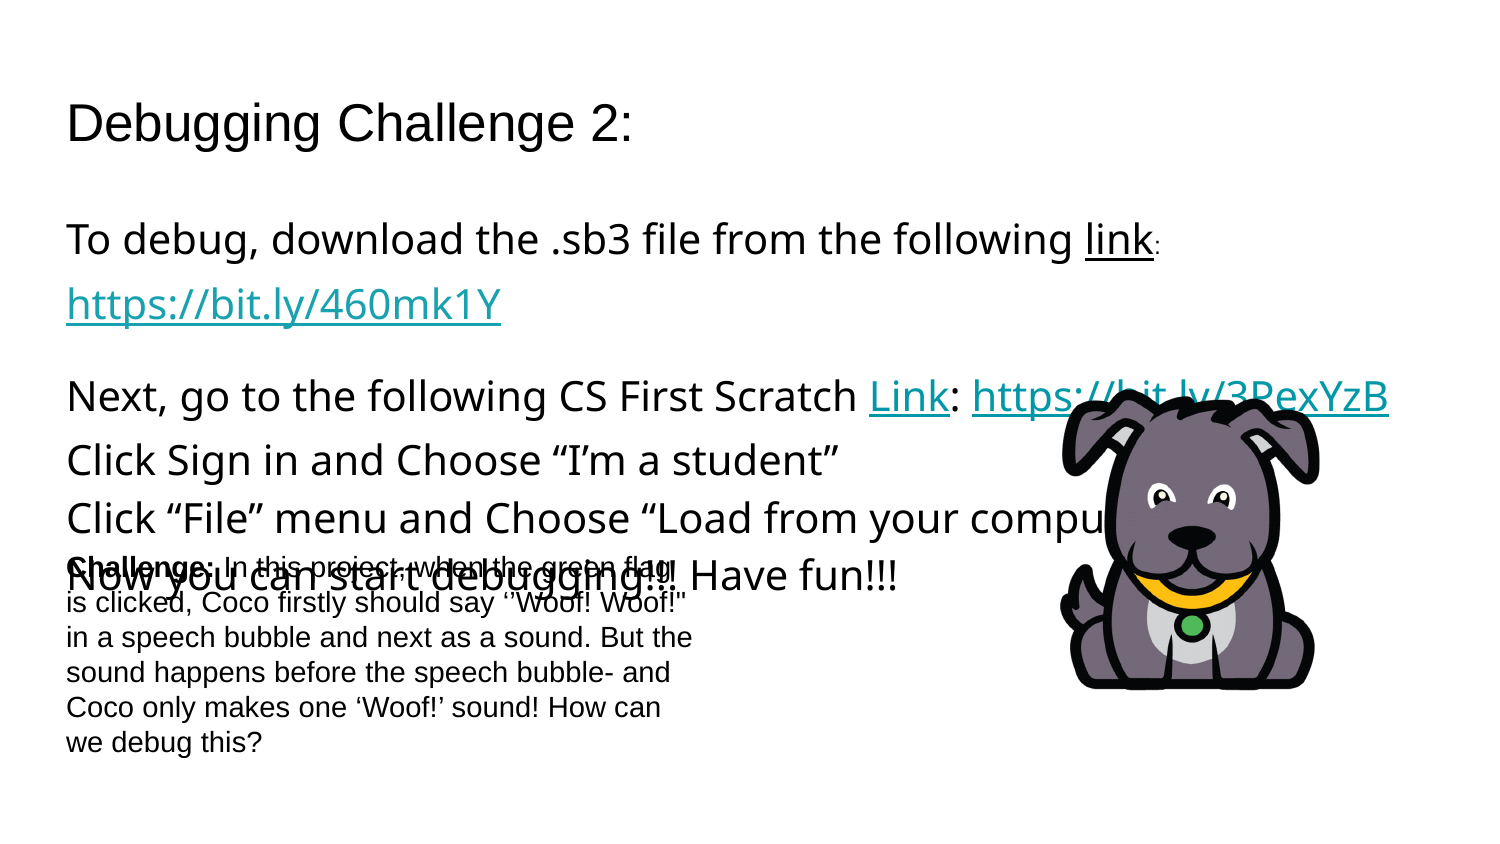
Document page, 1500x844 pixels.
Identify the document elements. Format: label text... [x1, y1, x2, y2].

text_box Challenge: In this project, when the green flag is clicked, Coco firstly should say ‘’Woof! Woof!" in a speech bubble and next as a sound. But the sound happens before the speech bubble- and Coco only makes one ‘Woof!’ sound! How can we debug this? [51, 533, 711, 774]
picture [1060, 389, 1320, 696]
title Debugging Challenge 2: [51, 72, 1449, 167]
list To debug, download the .sb3 file from the following link: https://bit.ly/460mk1Y Next, go to the following CS First Scratch Link: https://bit.ly/3PexYzB Click Sign in and Choose “I’m a student” Click “File” menu and Choose “Load from your computer” Now you can start debugging!!! Have fun!!! [51, 189, 1449, 750]
